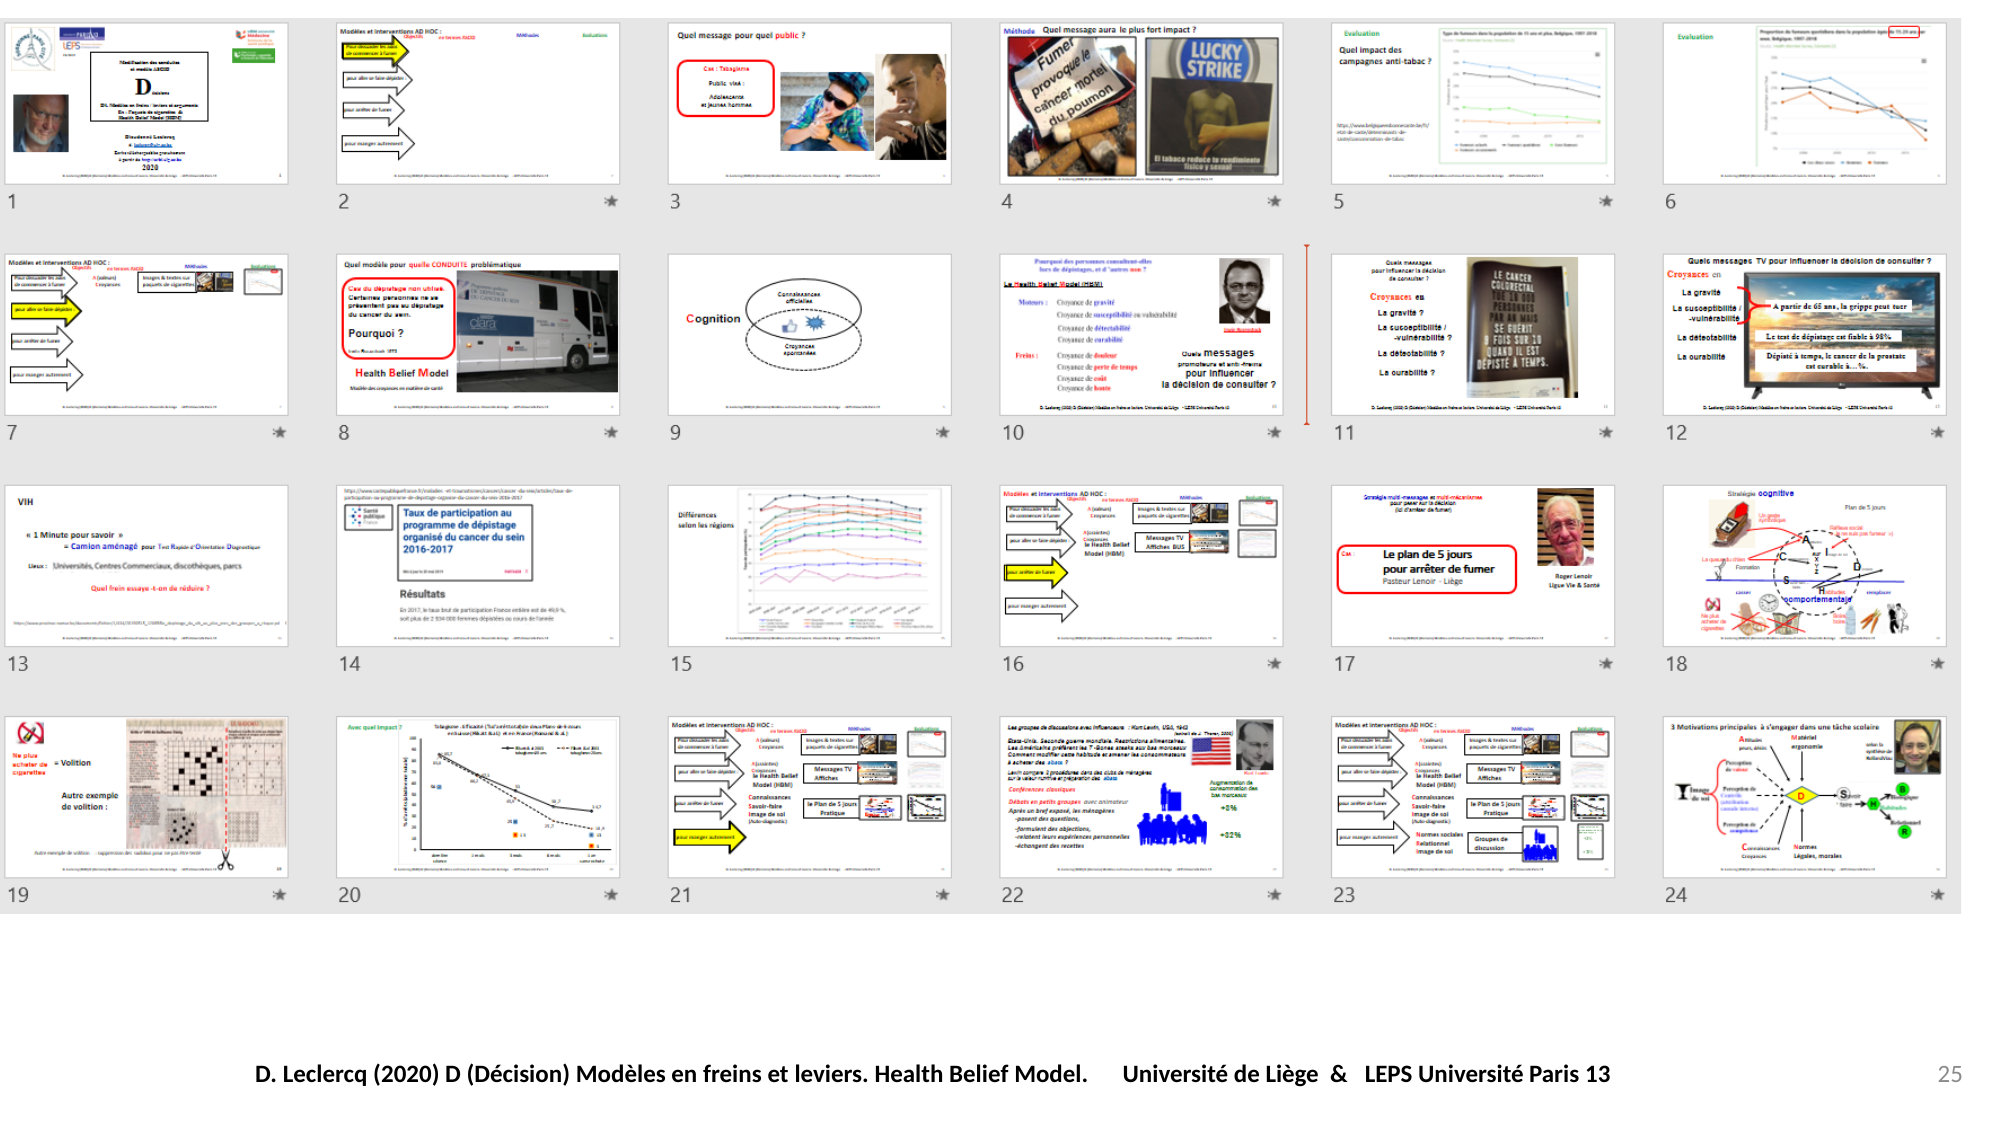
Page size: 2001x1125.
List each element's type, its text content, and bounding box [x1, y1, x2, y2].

footer D. Leclercq (2020) D (Décision) Modèles en freins et leviers. Health Belief Model. Université de Liège & LEPS Université Paris 13 [28, 1042, 1840, 1103]
slide_number 25 [1862, 1042, 1979, 1103]
picture [0, 18, 1962, 914]
